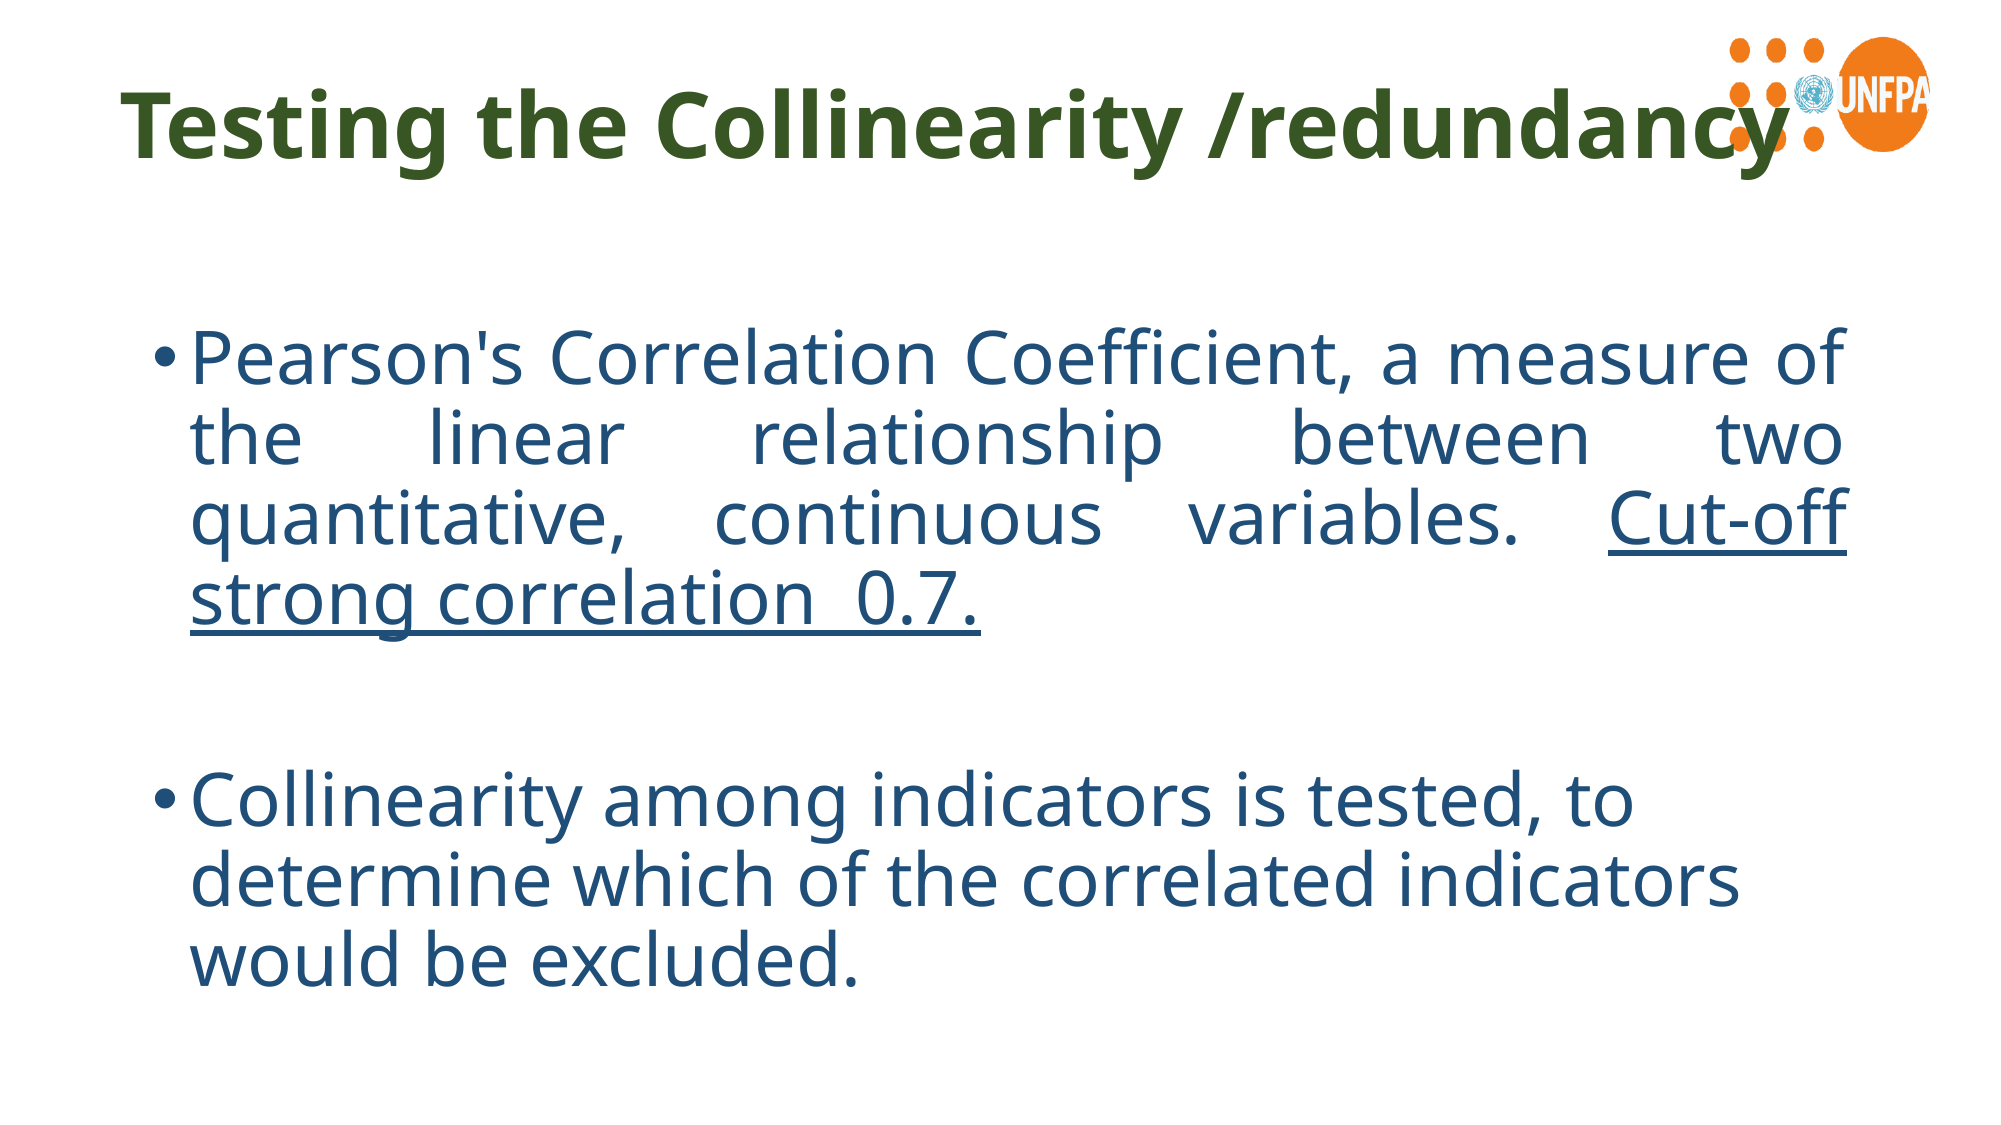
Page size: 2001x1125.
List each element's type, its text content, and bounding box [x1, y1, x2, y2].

list Pearson's Correlation Coefficient, a measure of the linear relationship between two quantitative, continuous variables. Cut-off strong correlation 0.7. Collinearity among indicators is tested, to determine which of the correlated indicators would be excluded. [137, 312, 1863, 1014]
picture [1723, 34, 1933, 156]
title Testing the Collinearity /redundancy [93, 59, 1819, 199]
